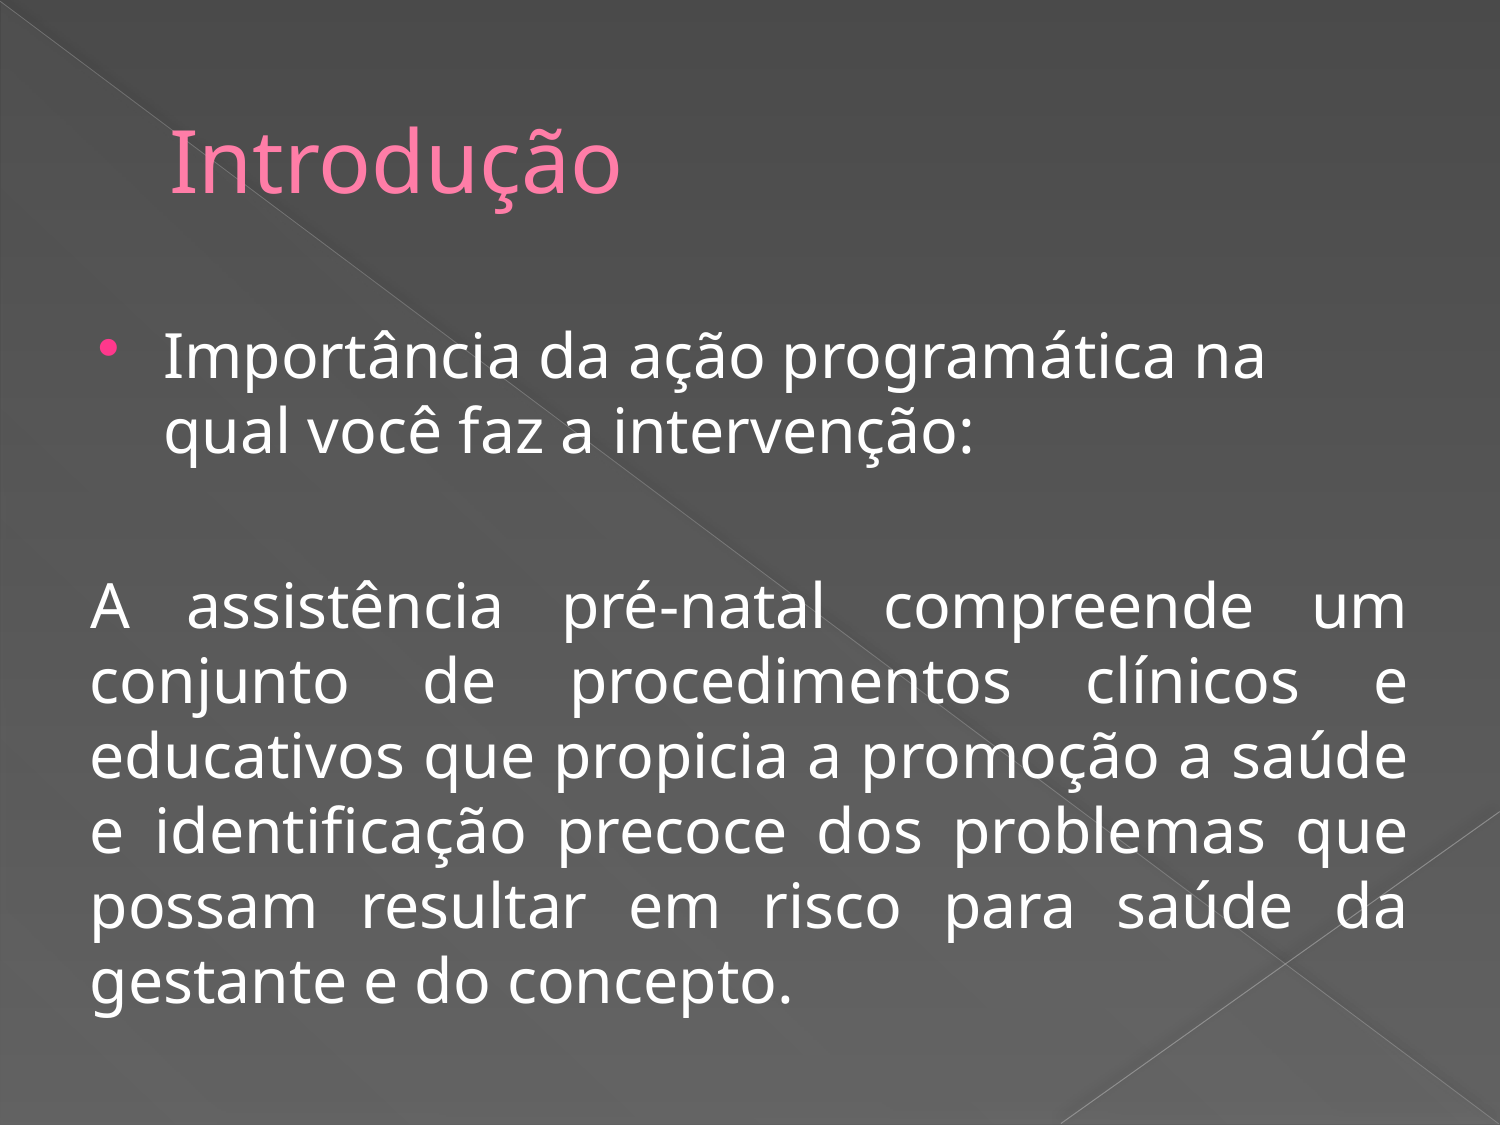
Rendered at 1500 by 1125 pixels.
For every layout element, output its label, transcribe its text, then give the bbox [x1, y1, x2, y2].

title Introdução [75, 43, 1425, 274]
list Importância da ação programática na qual você faz a intervenção: A assistência pré-natal compreende um conjunto de procedimentos clínicos e educativos que propicia a promoção a saúde e identificação precoce dos problemas que possam resultar em risco para saúde da gestante e do concepto. [75, 308, 1425, 1059]
